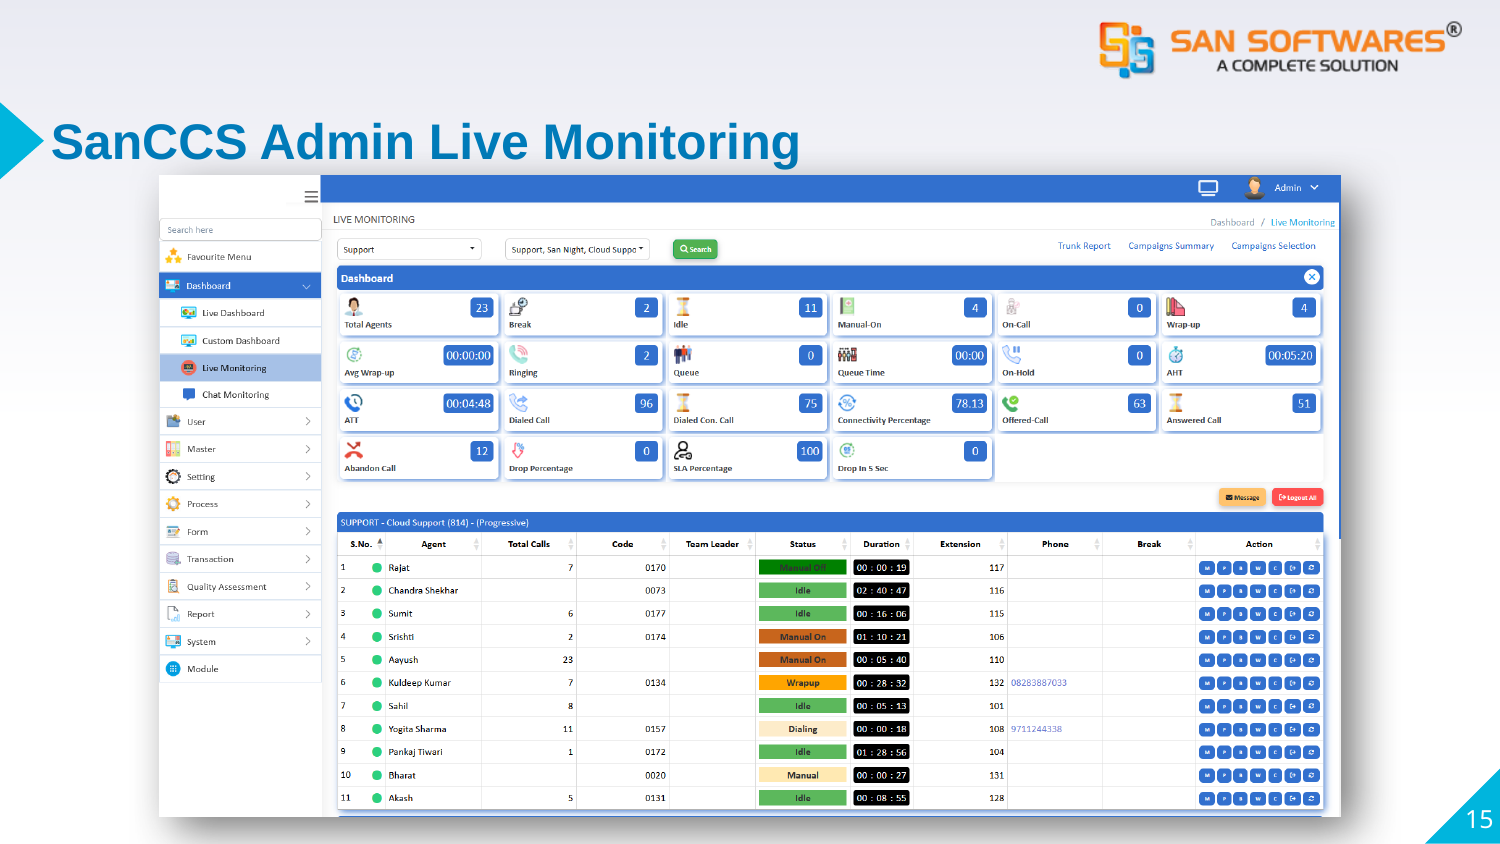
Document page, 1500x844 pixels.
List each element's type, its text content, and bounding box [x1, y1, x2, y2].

title SanCCS Admin Live Monitoring [50, 121, 1085, 176]
picture [159, 175, 1341, 817]
slide_number 15 [1418, 760, 1494, 838]
picture [1087, 19, 1467, 85]
